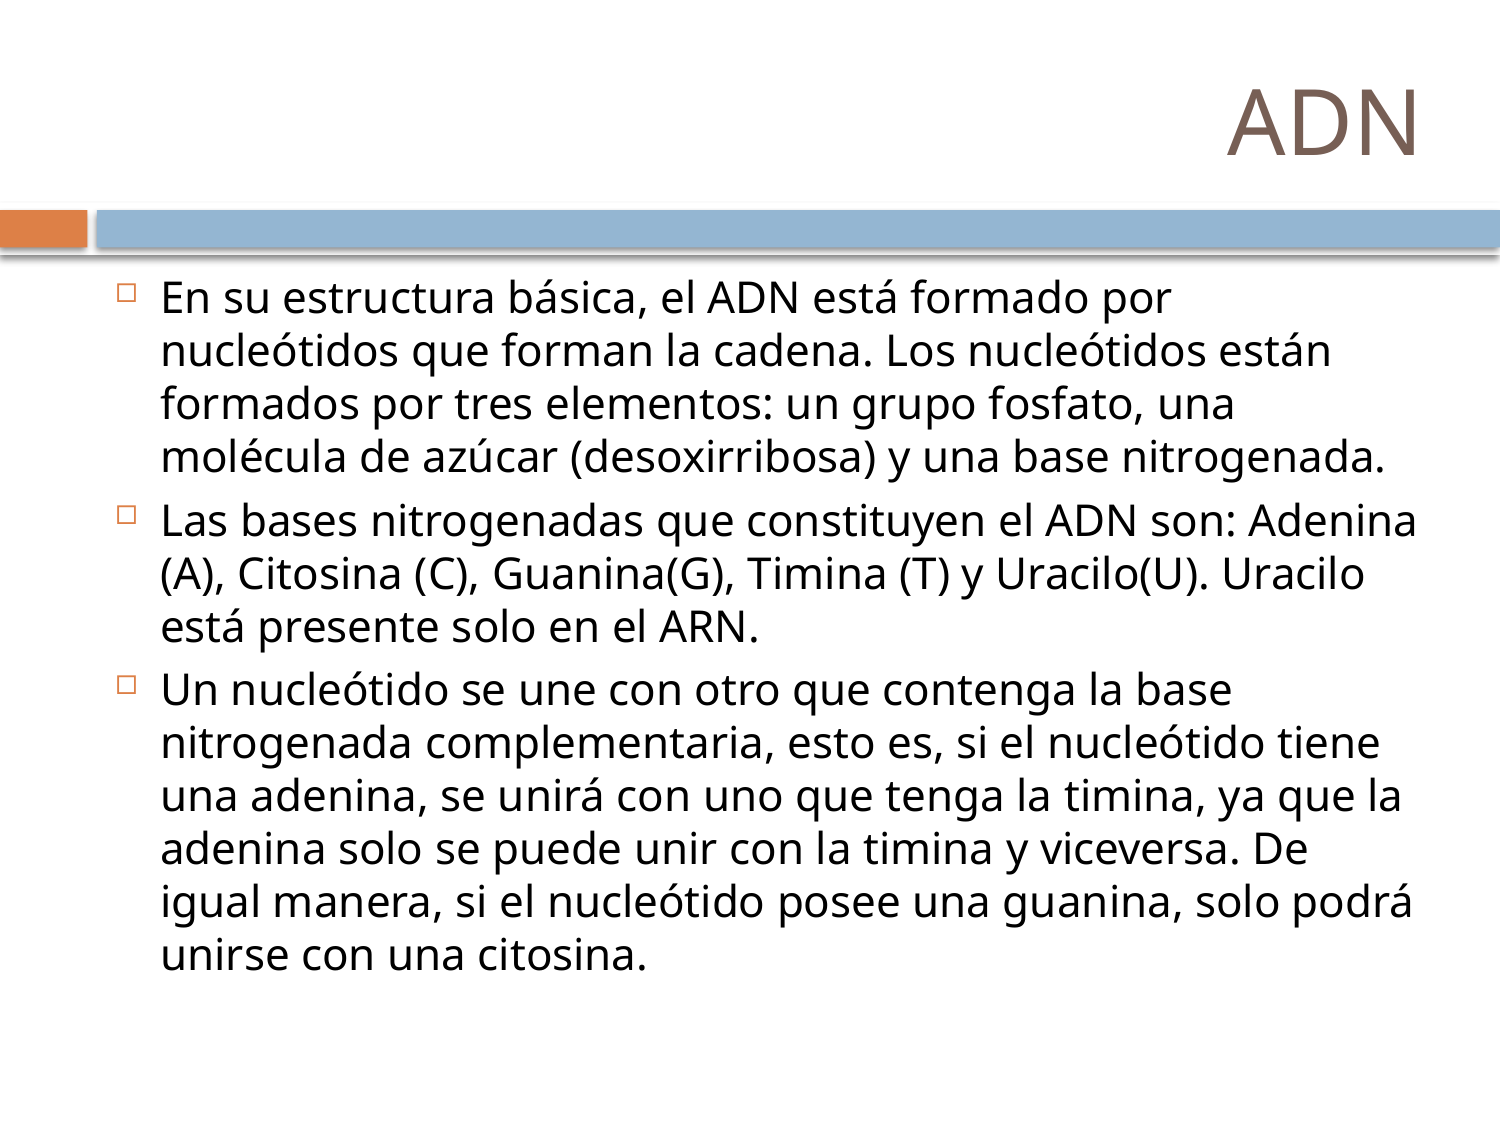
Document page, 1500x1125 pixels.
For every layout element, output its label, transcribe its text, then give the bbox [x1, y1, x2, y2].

title ADN [100, 37, 1438, 200]
list En su estructura básica, el ADN está formado por nucleótidos que forman la cadena. Los nucleótidos están formados por tres elementos: un grupo fosfato, una molécula de azúcar (desoxirribosa) y una base nitrogenada. Las bases nitrogenadas que constituyen el ADN son: Adenina (A), Citosina (C), Guanina(G), Timina (T) y Uracilo(U). Uracilo está presente solo en el ARN. Un nucleótido se une con otro que contenga la base nitrogenada complementaria, esto es, si el nucleótido tiene una adenina, se unirá con uno que tenga la timina, ya que la adenina solo se puede unir con la timina y viceversa. De igual manera, si el nucleótido posee una guanina, solo podrá unirse con una citosina. [100, 262, 1438, 1000]
